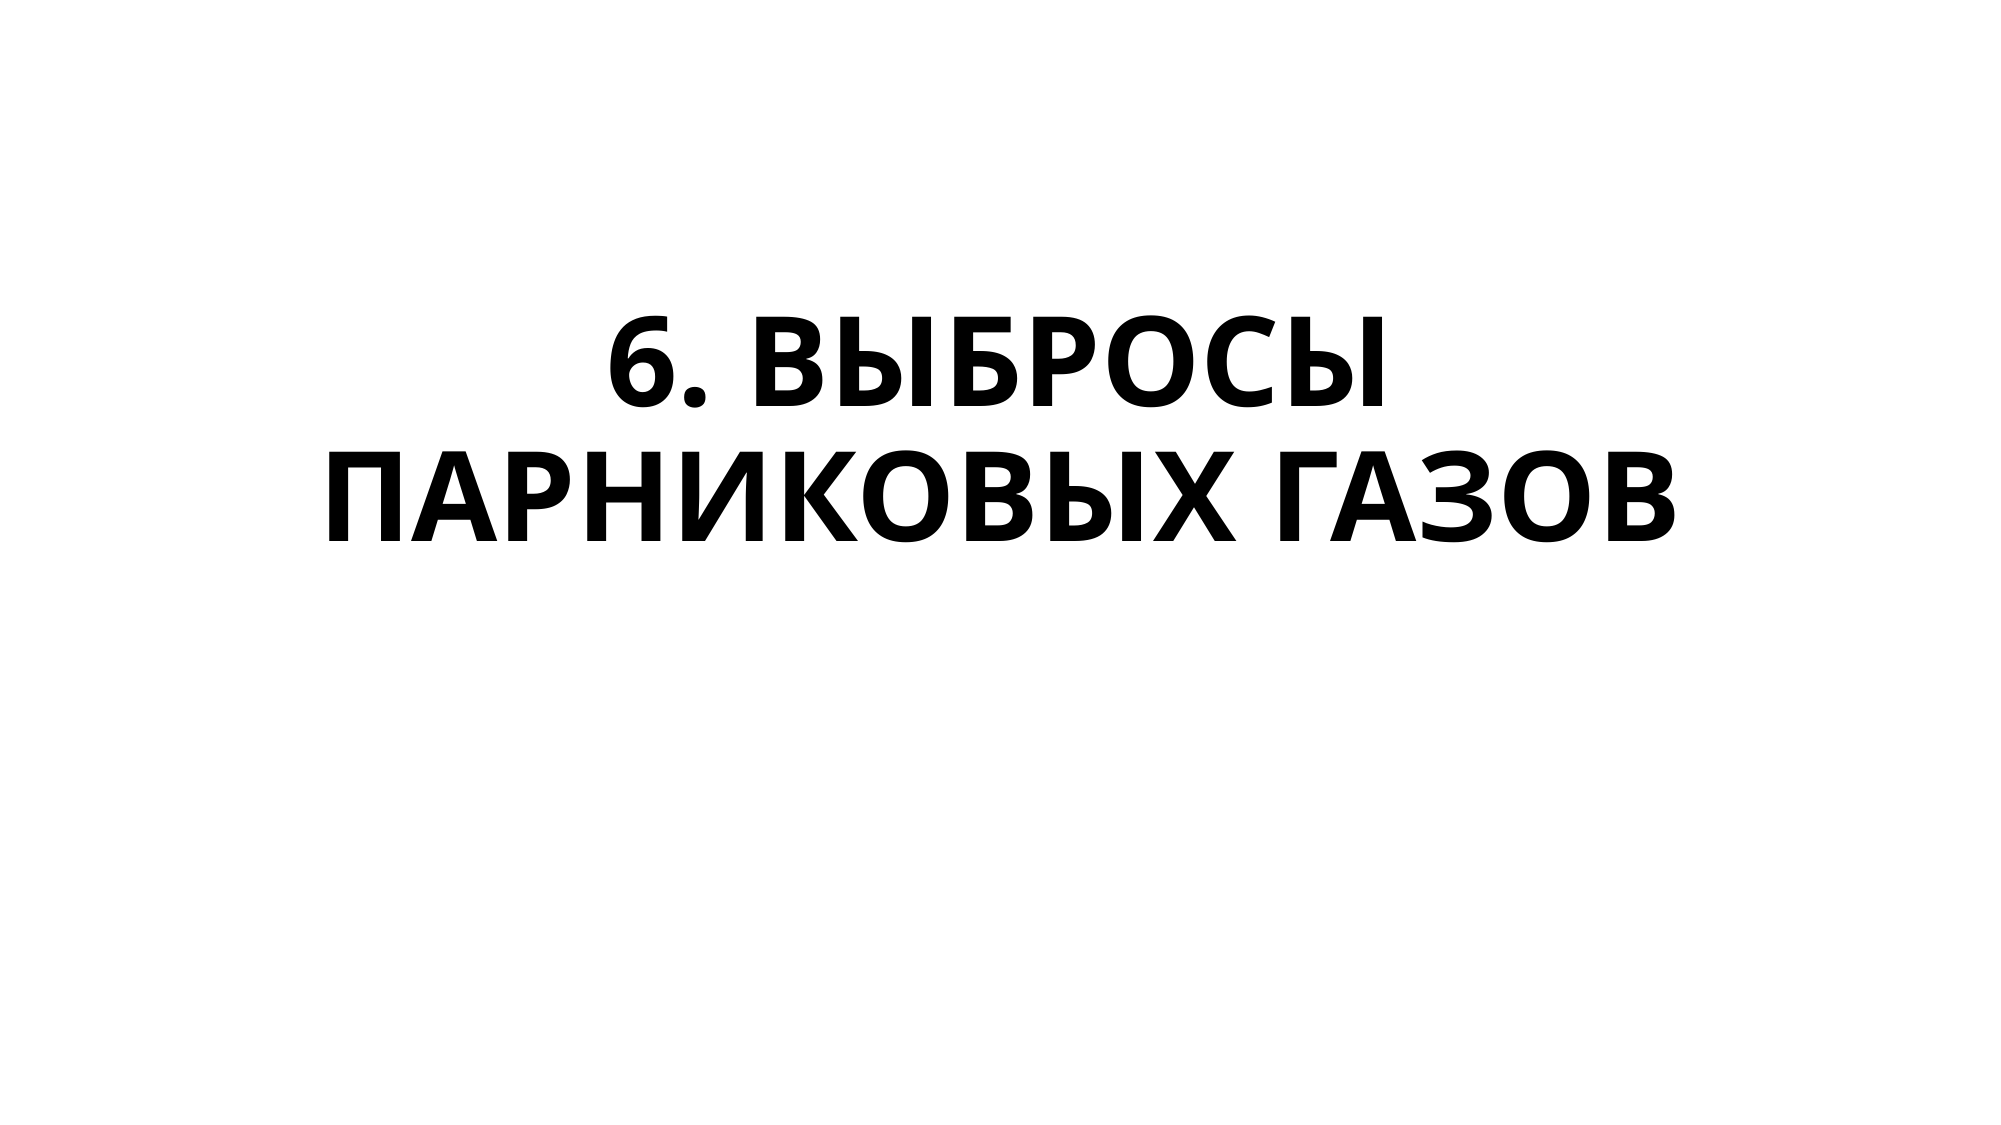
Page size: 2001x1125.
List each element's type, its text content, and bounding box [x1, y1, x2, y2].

title 6. ВЫБРОСЫ ПАРНИКОВЫХ ГАЗОВ [249, 184, 1750, 576]
